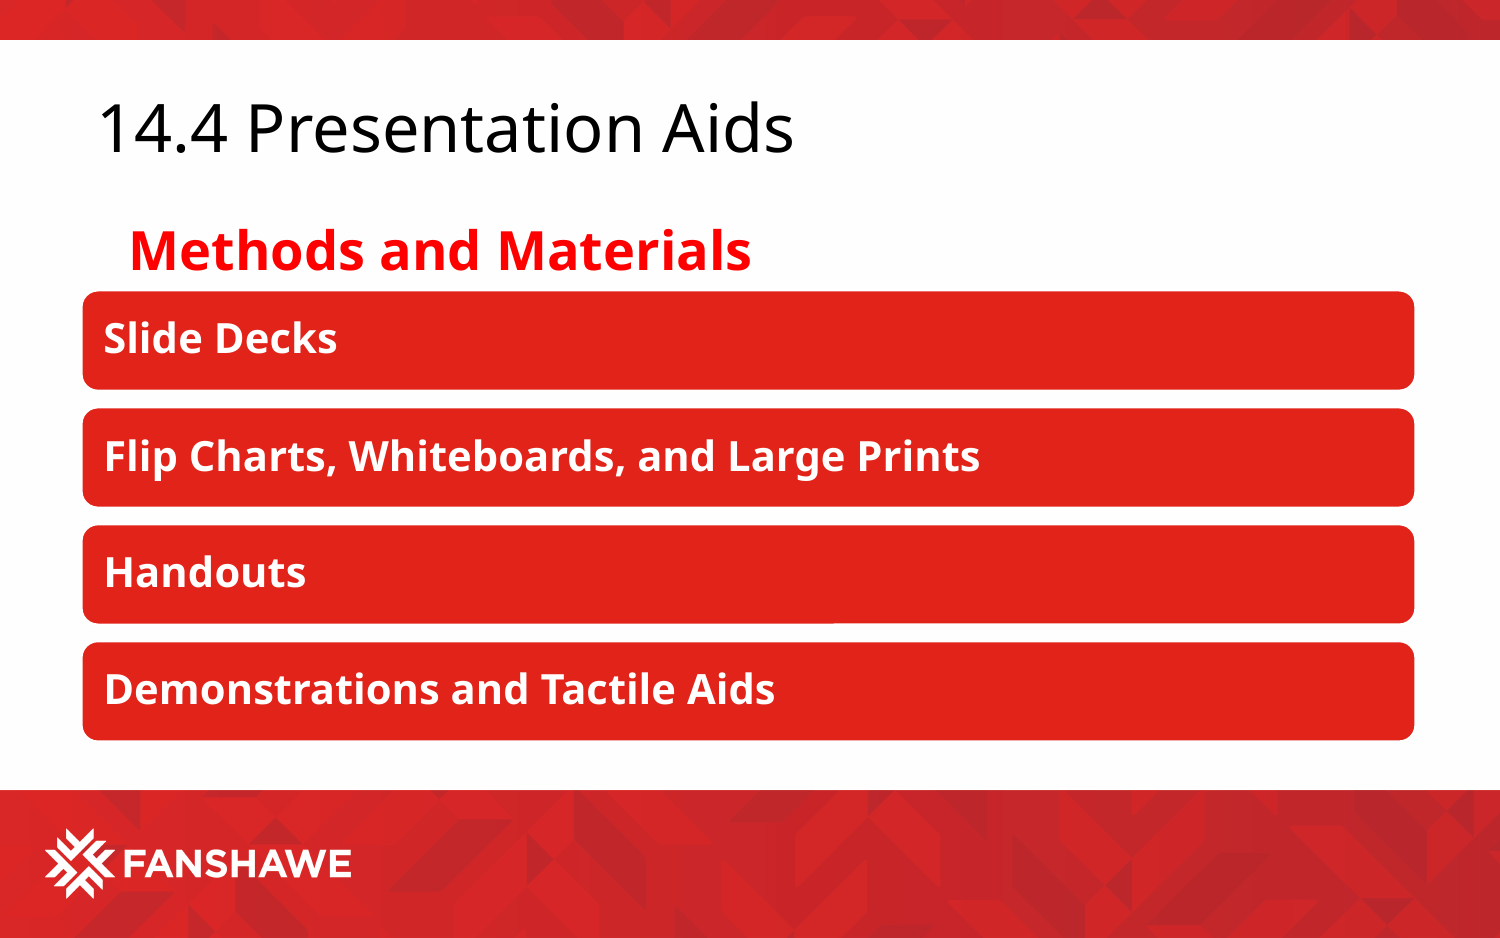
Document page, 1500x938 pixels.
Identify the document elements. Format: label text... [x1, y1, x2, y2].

title 14.4 Presentation Aids [81, 50, 1470, 202]
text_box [80, 283, 1416, 748]
list Methods and Materials [19, 208, 1322, 310]
picture [0, 0, 1500, 938]
